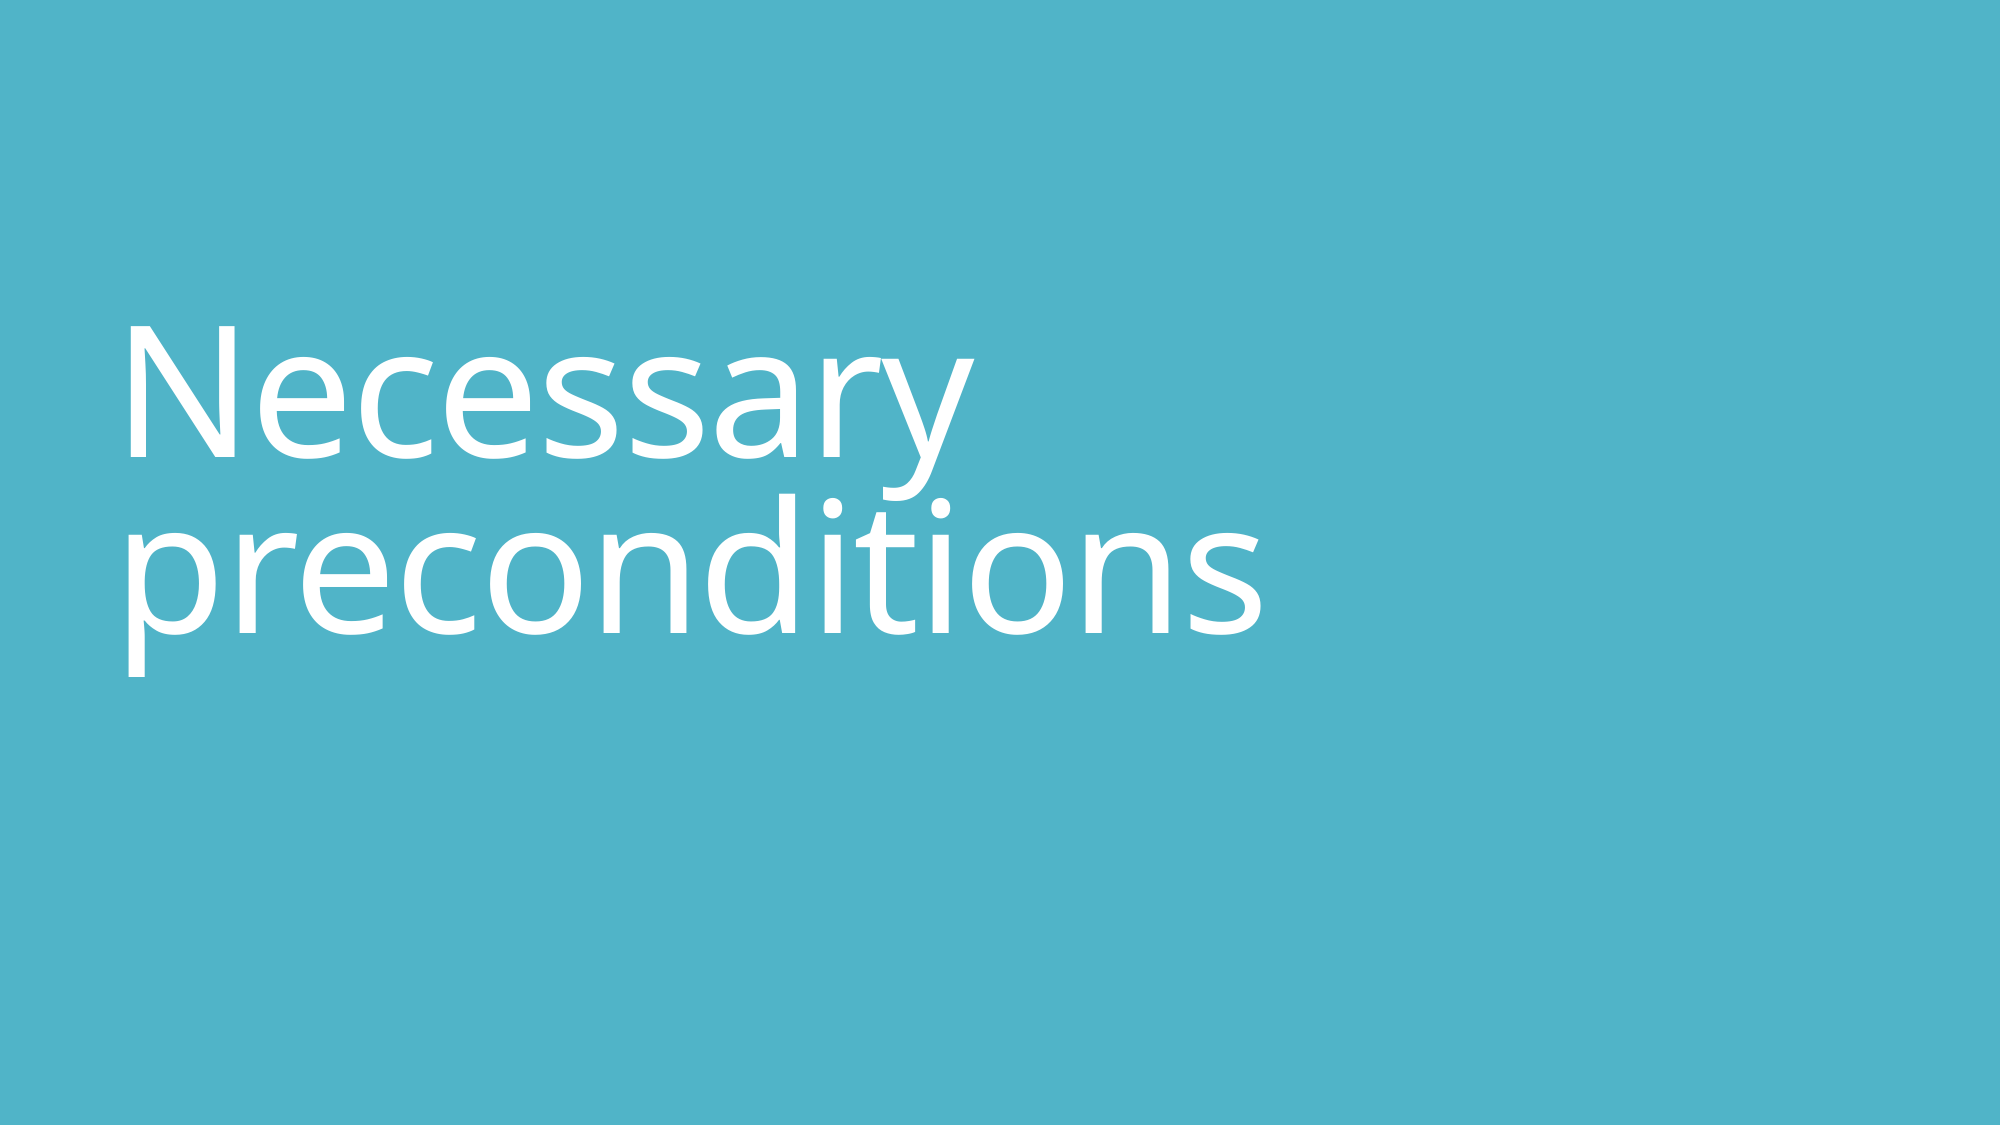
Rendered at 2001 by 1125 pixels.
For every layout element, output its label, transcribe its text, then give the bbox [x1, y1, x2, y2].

title Necessary preconditions [98, 126, 1868, 677]
